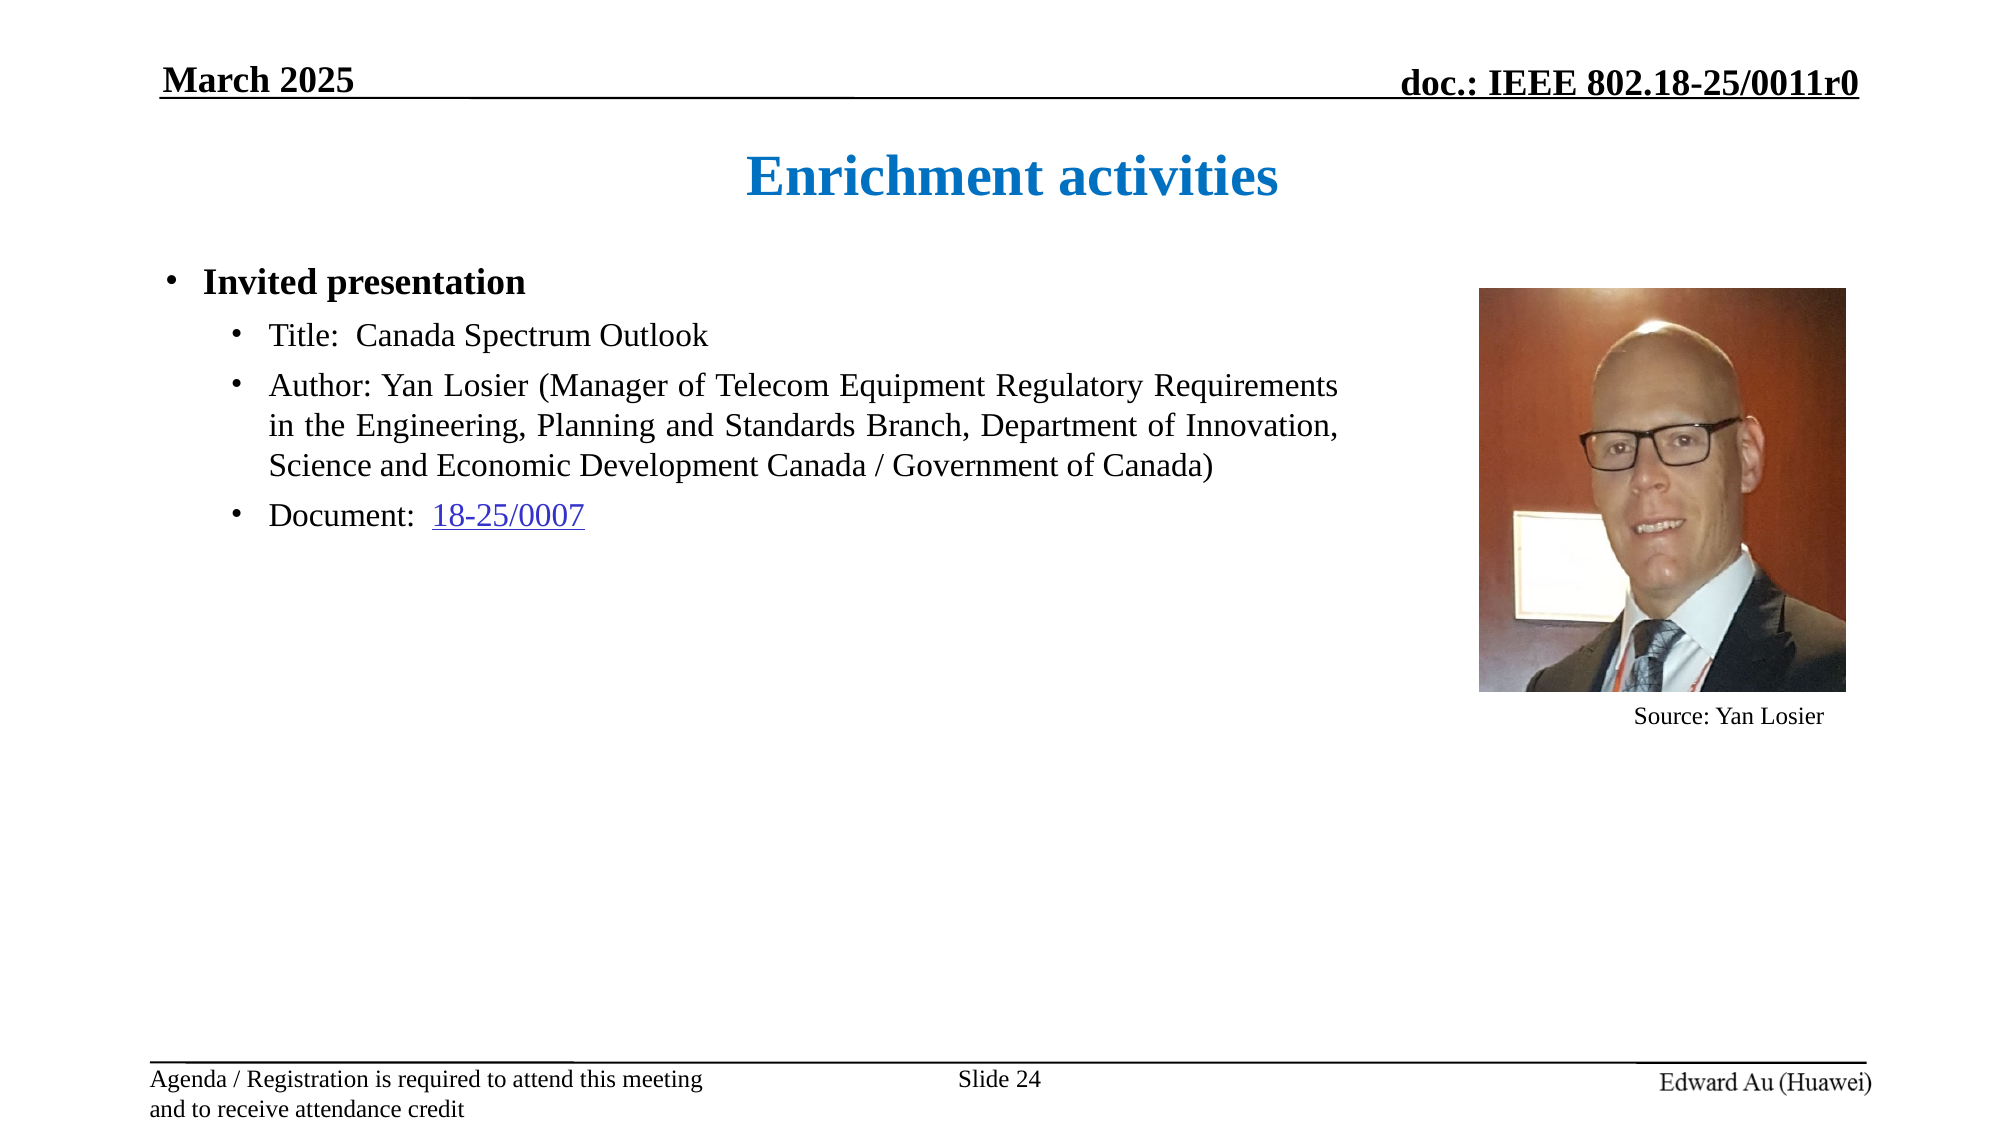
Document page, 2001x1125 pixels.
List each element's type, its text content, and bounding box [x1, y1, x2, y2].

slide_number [162, 54, 663, 101]
text_box Source: Yan Losier [1606, 700, 1840, 737]
list Invited presentation Title: Canada Spectrum Outlook Author: Yan Losier (Manager of Telecom Equipment Regulatory Requirements in the Engineering, Planning and Standards Branch, Department of Innovation, Science and Economic Development Canada / Government of Canada) Document: 18-25/0007 [149, 249, 1376, 988]
picture [1174, 1058, 1887, 1113]
slide_number Slide 24 [933, 1061, 1067, 1123]
picture [1479, 288, 1847, 693]
title Enrichment activities [162, 99, 1864, 246]
